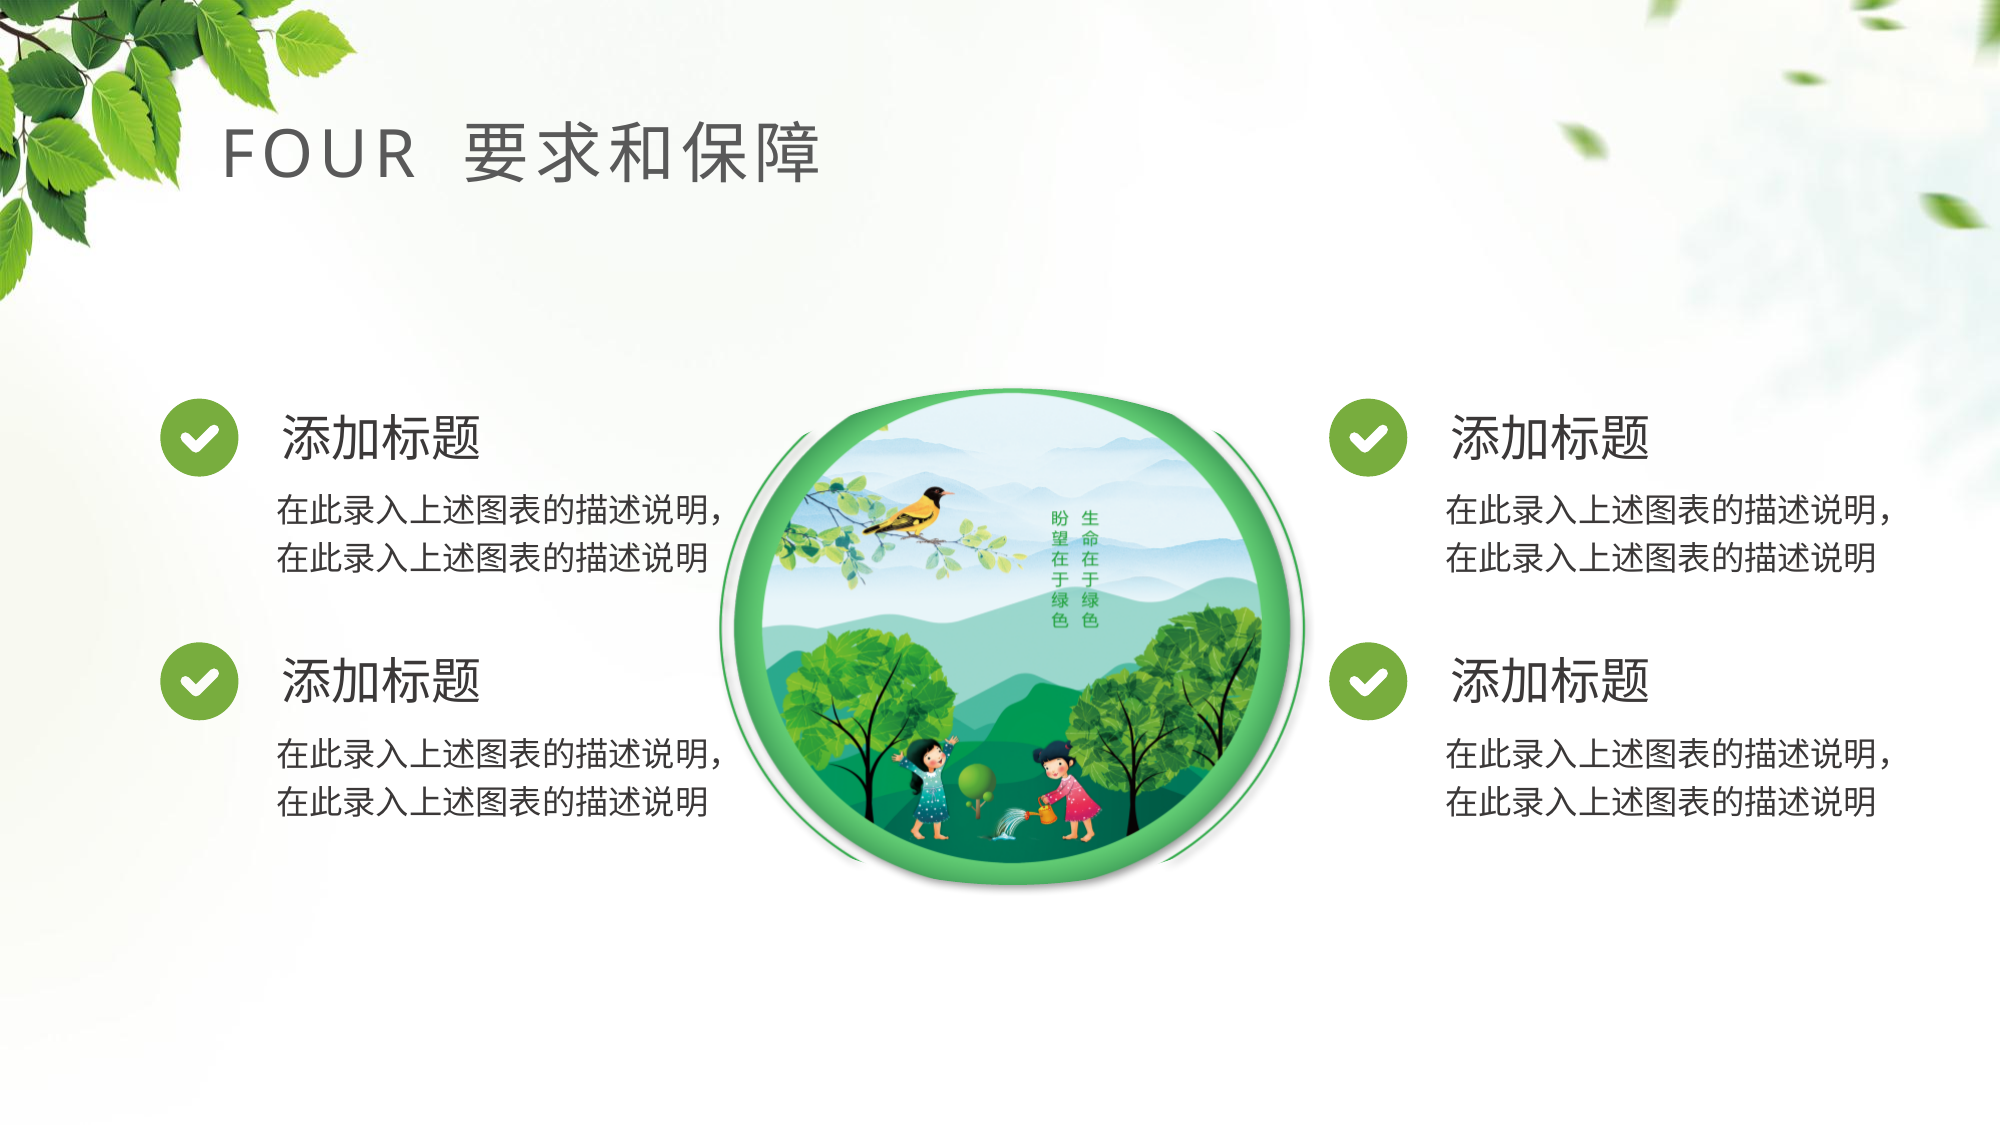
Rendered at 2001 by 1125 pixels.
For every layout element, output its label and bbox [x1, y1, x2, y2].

text_box [160, 398, 725, 583]
text_box [1329, 398, 1894, 583]
picture [0, 0, 2000, 1125]
text_box [160, 642, 725, 826]
text_box [1329, 642, 1894, 826]
